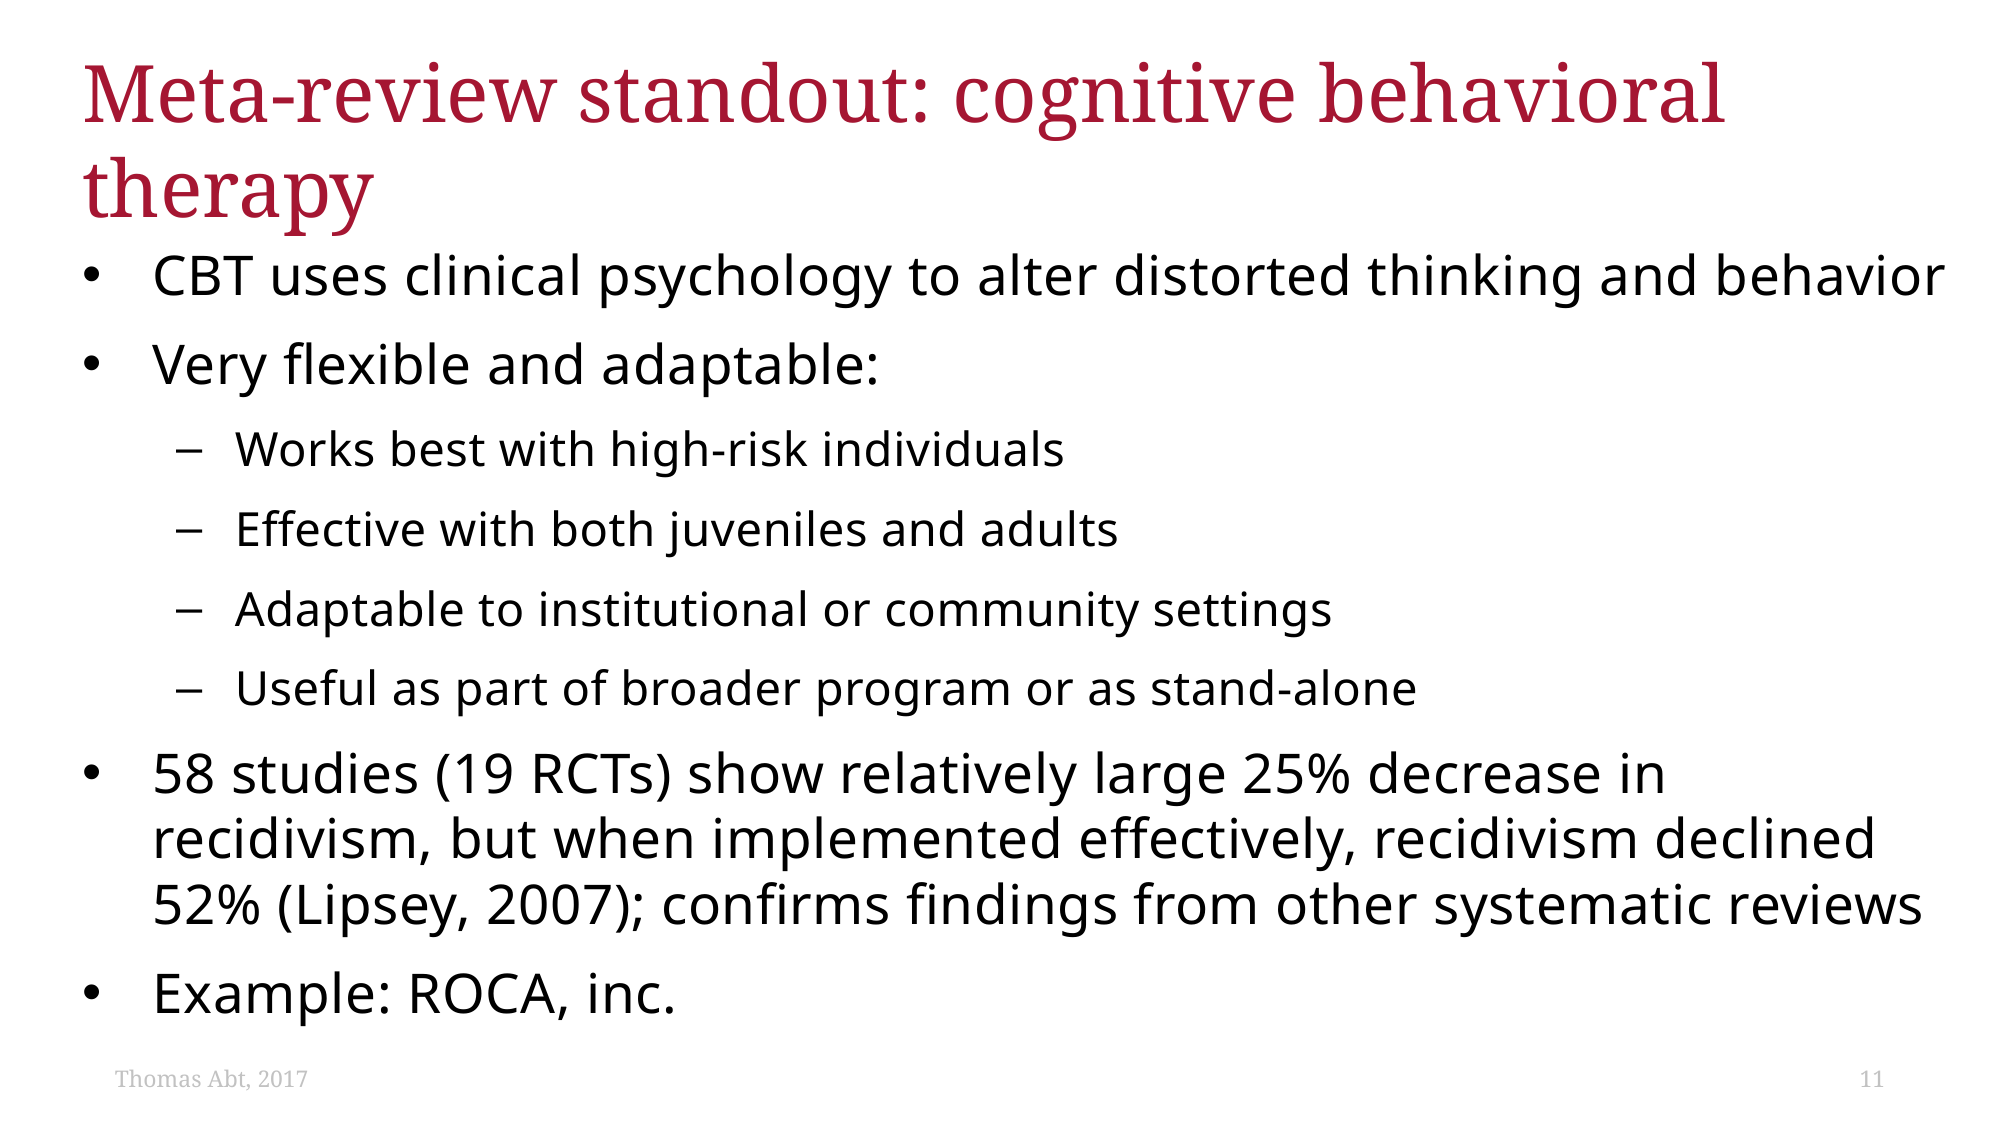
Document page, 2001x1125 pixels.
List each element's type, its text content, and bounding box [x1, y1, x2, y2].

footer Thomas Abt, 2017 [99, 1057, 1686, 1094]
slide_number 11 [1713, 1057, 1900, 1094]
title Meta-review standout: cognitive behavioral therapy [67, 43, 1913, 234]
list CBT uses clinical psychology to alter distorted thinking and behavior Very flexible and adaptable: Works best with high-risk individuals Effective with both juveniles and adults Adaptable to institutional or community settings Useful as part of broader program or as stand-alone 58 studies (19 RCTs) show relatively large 25% decrease in recidivism, but when implemented effectively, recidivism declined 52% (Lipsey, 2007); confirms findings from other systematic reviews Example: ROCA, inc. [67, 233, 1968, 1058]
